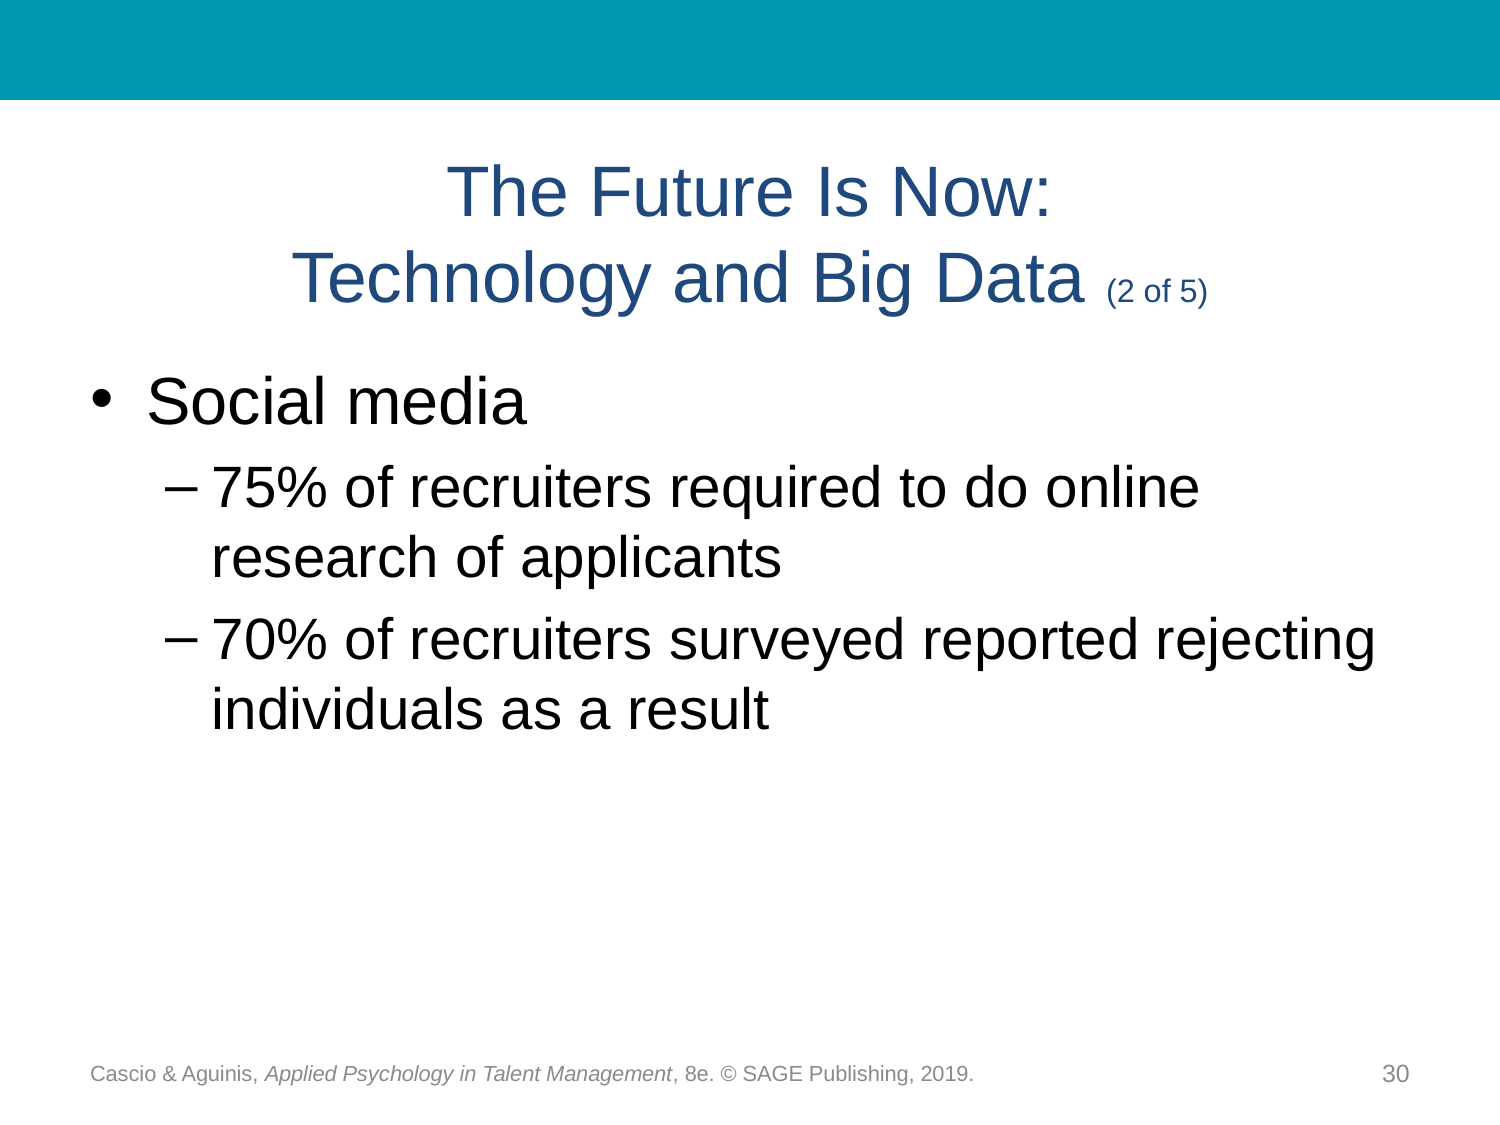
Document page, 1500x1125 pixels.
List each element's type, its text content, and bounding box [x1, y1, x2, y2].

slide_number 30 [1350, 1042, 1425, 1103]
list Social media 75% of recruiters required to do online research of applicants 70% of recruiters surveyed reported rejecting individuals as a result [75, 350, 1425, 1005]
footer Cascio & Aguinis, Applied Psychology in Talent Management, 8e. © SAGE Publishing, 2019. [75, 1042, 1313, 1103]
title The Future Is Now: Technology and Big Data (2 of 5) [75, 137, 1425, 325]
